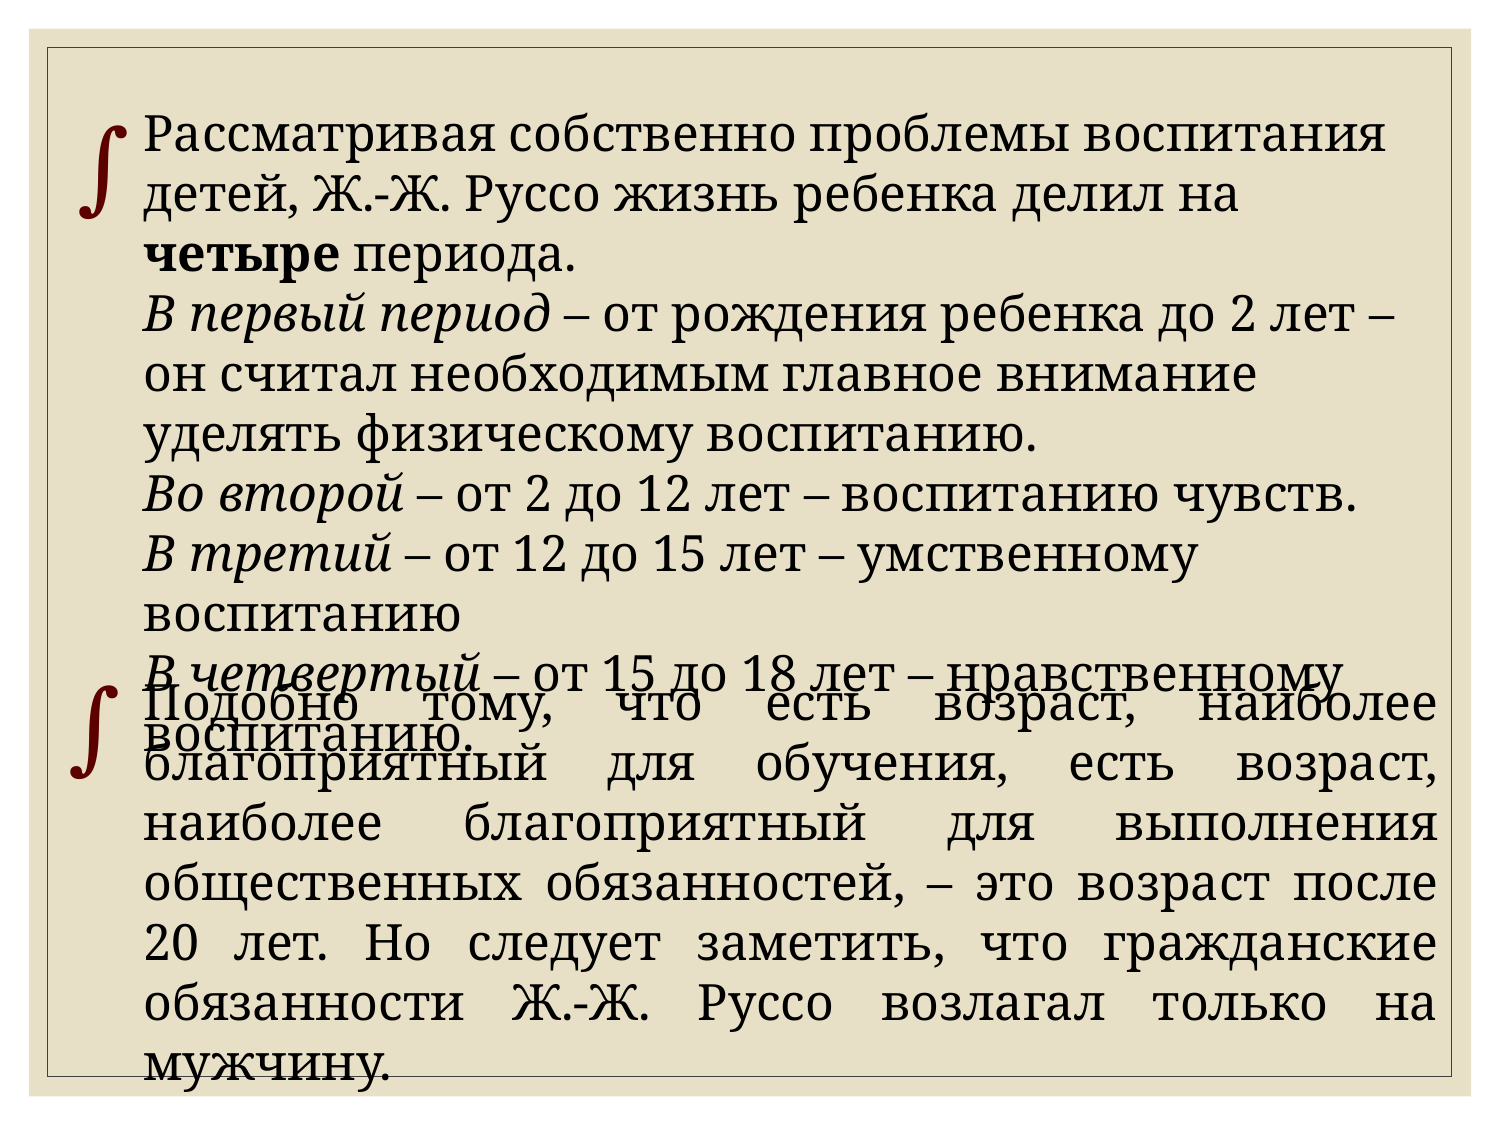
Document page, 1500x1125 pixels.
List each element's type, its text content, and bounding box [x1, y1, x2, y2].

text_box ∫ [53, 654, 129, 789]
text_box ∫ [63, 93, 139, 229]
text_box Рассматривая собственно проблемы воспитания детей, Ж.-Ж. Руссо жизнь ребенка делил на четыре периода. В первый период – от рождения ребенка до 2 лет – он считал необходимым главное внимание уделять физическому воспитанию. Во второй – от 2 до 12 лет – воспитанию чувств. В третий – от 12 до 15 лет – умственному воспитанию В четвертый – от 15 до 18 лет – нравственному воспитанию. [128, 93, 1454, 663]
text_box Подобно тому, что есть возраст, наиболее благоприятный для обучения, есть возраст, наиболее благоприятный для выполнения общественных обязанностей, – это возраст после 20 лет. Но следует заметить, что гражданские обязанности Ж.-Ж. Руссо возлагал только на мужчину. [128, 663, 1454, 1098]
